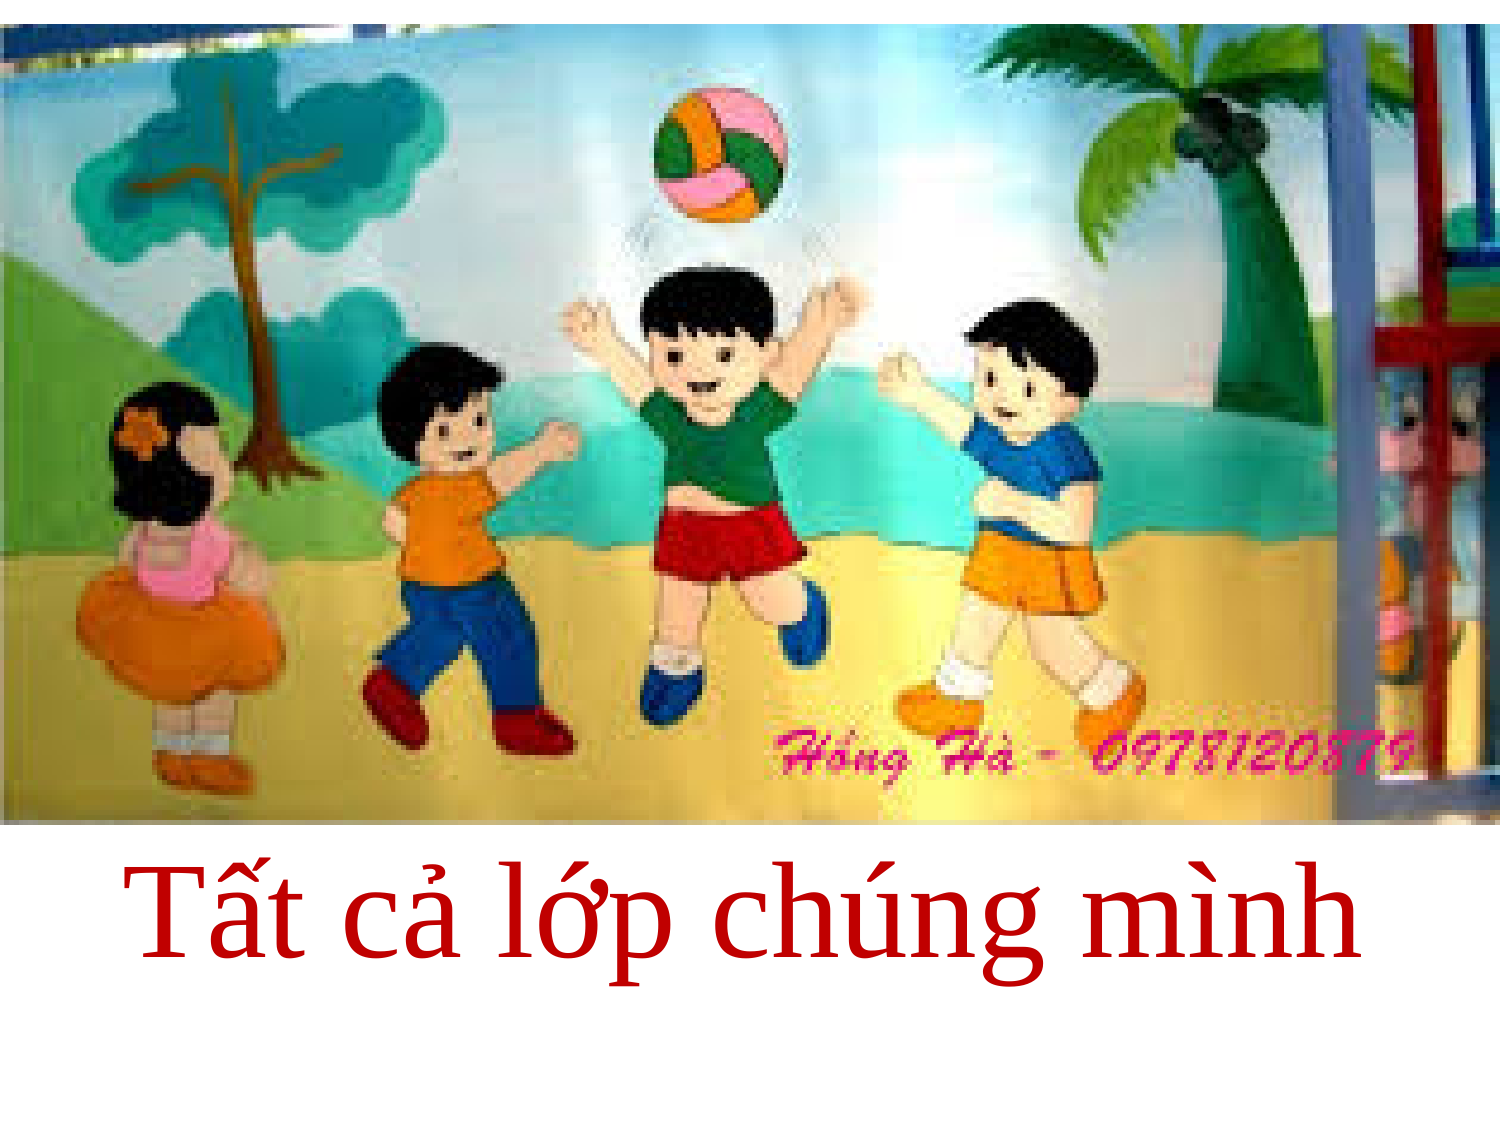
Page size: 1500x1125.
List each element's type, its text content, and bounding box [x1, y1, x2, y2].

picture [0, 24, 1500, 826]
subtitle Tất cả lớp chúng mình [37, 835, 1450, 1063]
